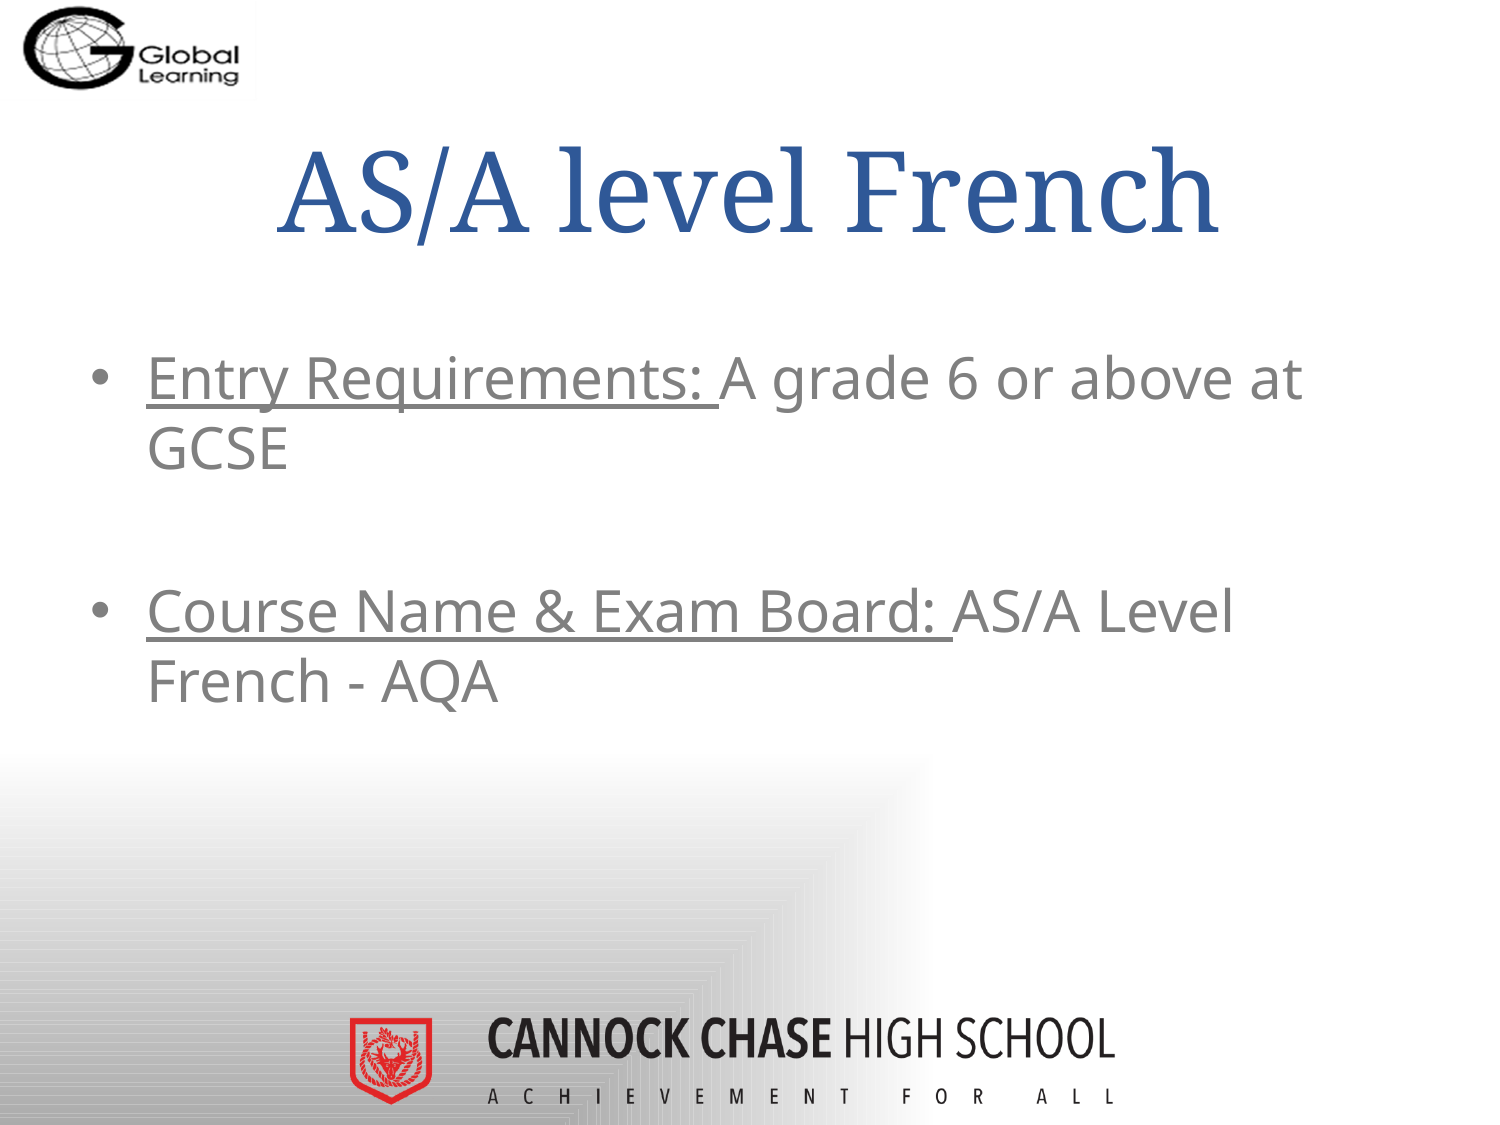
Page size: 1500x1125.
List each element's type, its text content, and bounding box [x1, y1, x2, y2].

picture [0, 0, 261, 104]
text_box AS/A level French [74, 0, 1425, 262]
picture [316, 991, 1146, 1125]
text_box Entry Requirements: A grade 6 or above at GCSE Course Name & Exam Board: AS/A Level French - AQA [74, 262, 1425, 1005]
